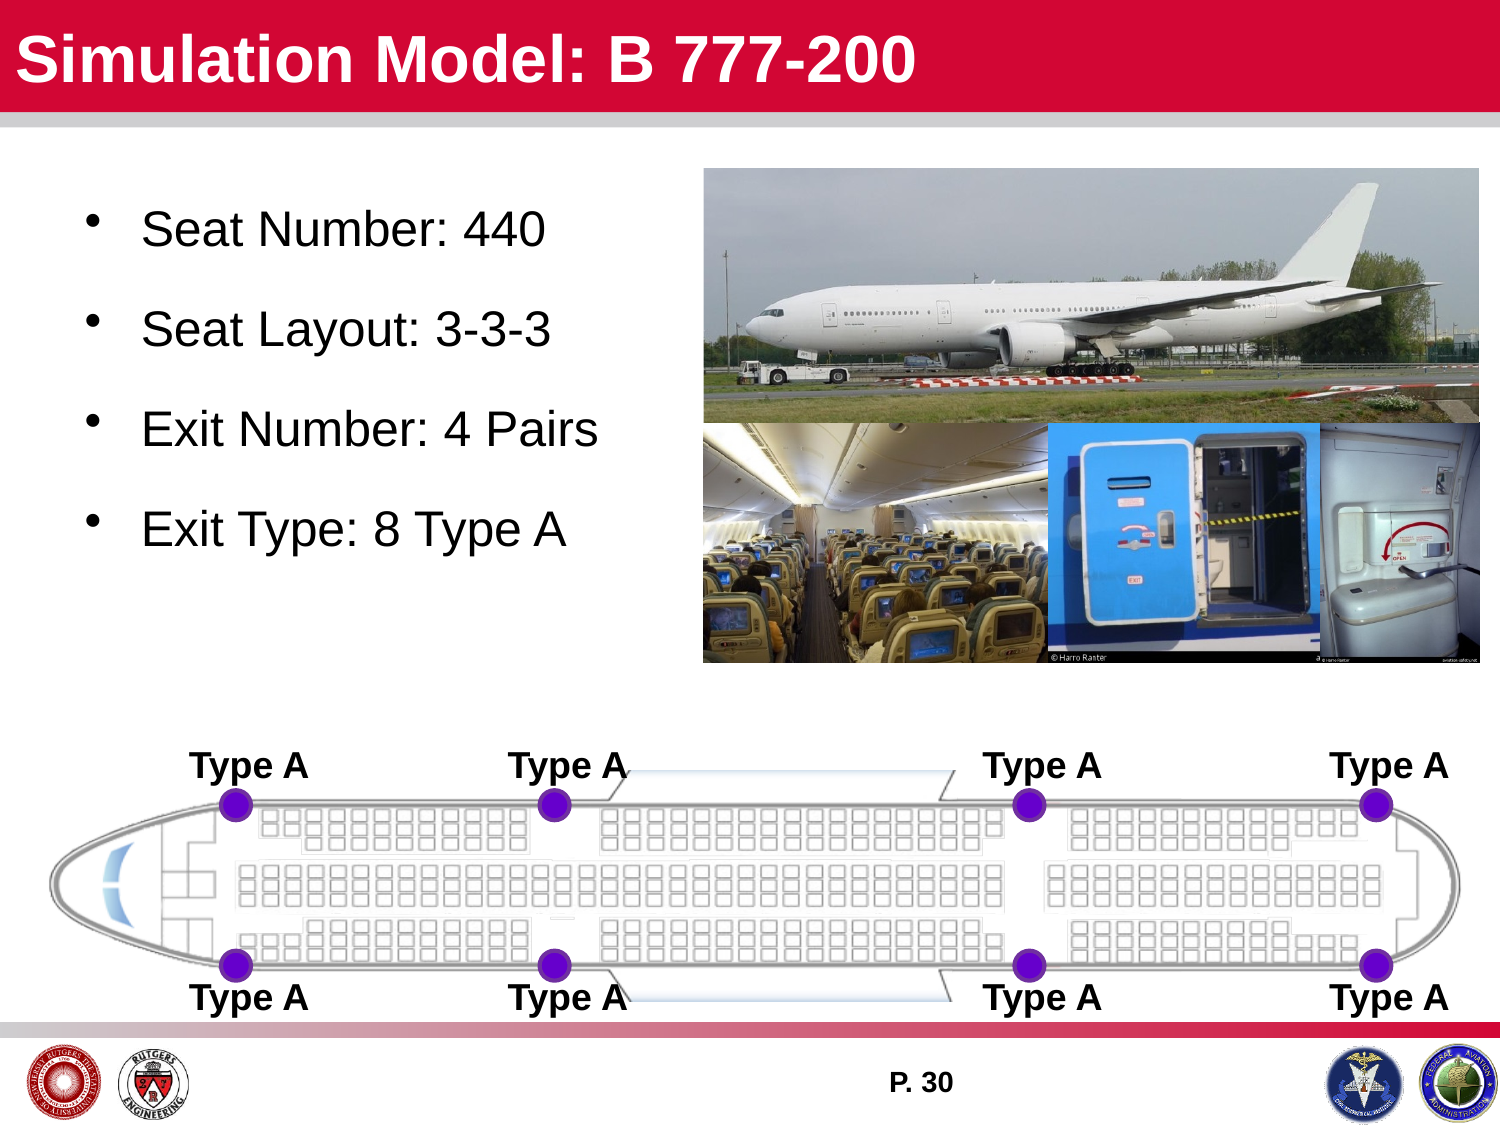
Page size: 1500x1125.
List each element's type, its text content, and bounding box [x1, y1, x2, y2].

picture [1324, 1044, 1404, 1125]
title Simulation Model: B 777-200 [0, 0, 1500, 112]
picture [117, 1048, 189, 1120]
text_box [1295, 950, 1484, 1027]
picture [25, 1043, 102, 1122]
slide_number P. 30 [859, 1060, 984, 1117]
picture [1416, 1041, 1500, 1125]
picture [21, 770, 1478, 1003]
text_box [1295, 738, 1484, 821]
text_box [473, 950, 662, 1027]
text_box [154, 738, 344, 821]
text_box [154, 950, 344, 1027]
picture [703, 167, 1480, 664]
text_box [948, 738, 1137, 821]
list Seat Number: 440 Seat Layout: 3-3-3 Exit Number: 4 Pairs Exit Type: 8 Type A [69, 159, 1431, 769]
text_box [948, 950, 1137, 1027]
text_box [473, 738, 662, 821]
